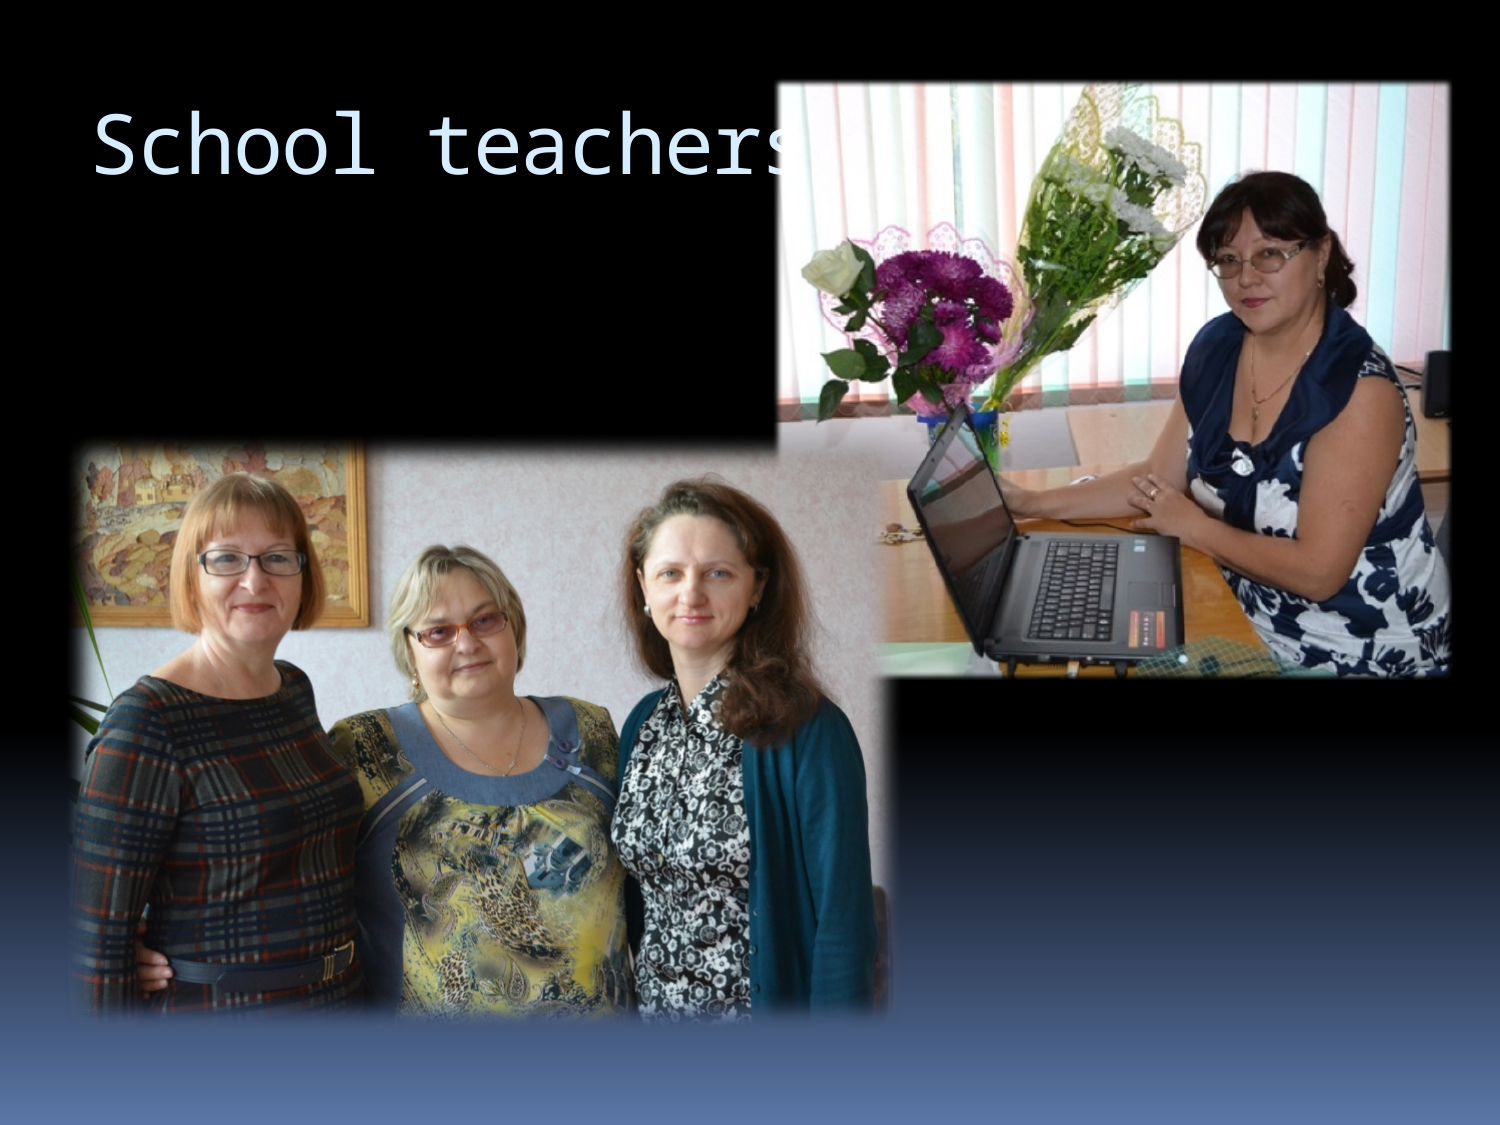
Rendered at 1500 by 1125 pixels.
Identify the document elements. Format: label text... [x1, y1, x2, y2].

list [773, 77, 1454, 681]
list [64, 432, 906, 1030]
title School teachers [75, 83, 764, 234]
